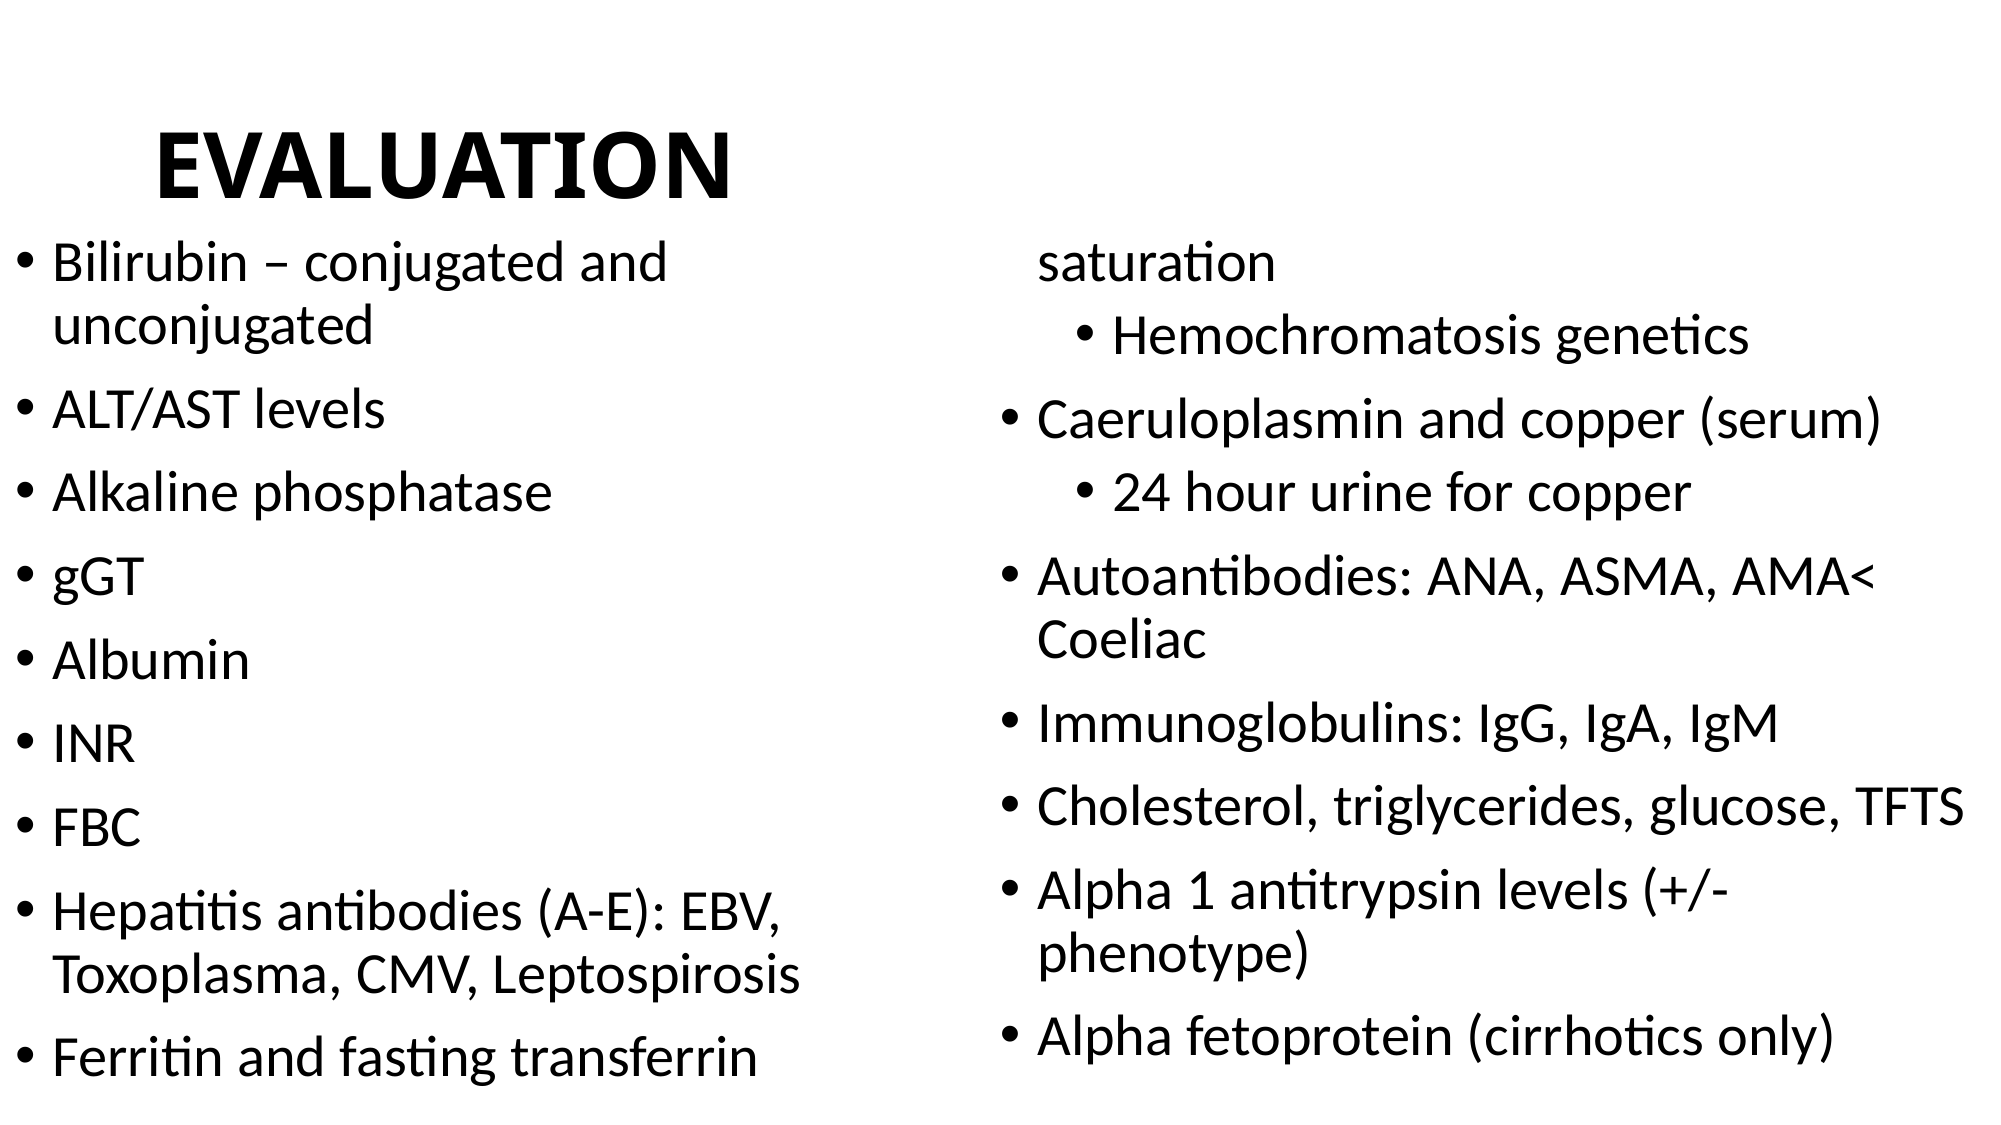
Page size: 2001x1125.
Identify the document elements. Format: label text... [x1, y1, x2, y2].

list Bilirubin – conjugated and unconjugated ALT/AST levels Alkaline phosphatase gGT Albumin INR FBC Hepatitis antibodies (A-E): EBV, Toxoplasma, CMV, Leptospirosis Ferritin and fasting transferrin saturation Hemochromatosis genetics Caeruloplasmin and copper (serum) 24 hour urine for copper Autoantibodies: ANA, ASMA, AMA< Coeliac Immunoglobulins: IgG, IgA, IgM Cholesterol, triglycerides, glucose, TFTS Alpha 1 antitrypsin levels (+/- phenotype) Alpha fetoprotein (cirrhotics only) [0, 223, 2000, 1125]
title EVALUATION [137, 59, 1863, 223]
